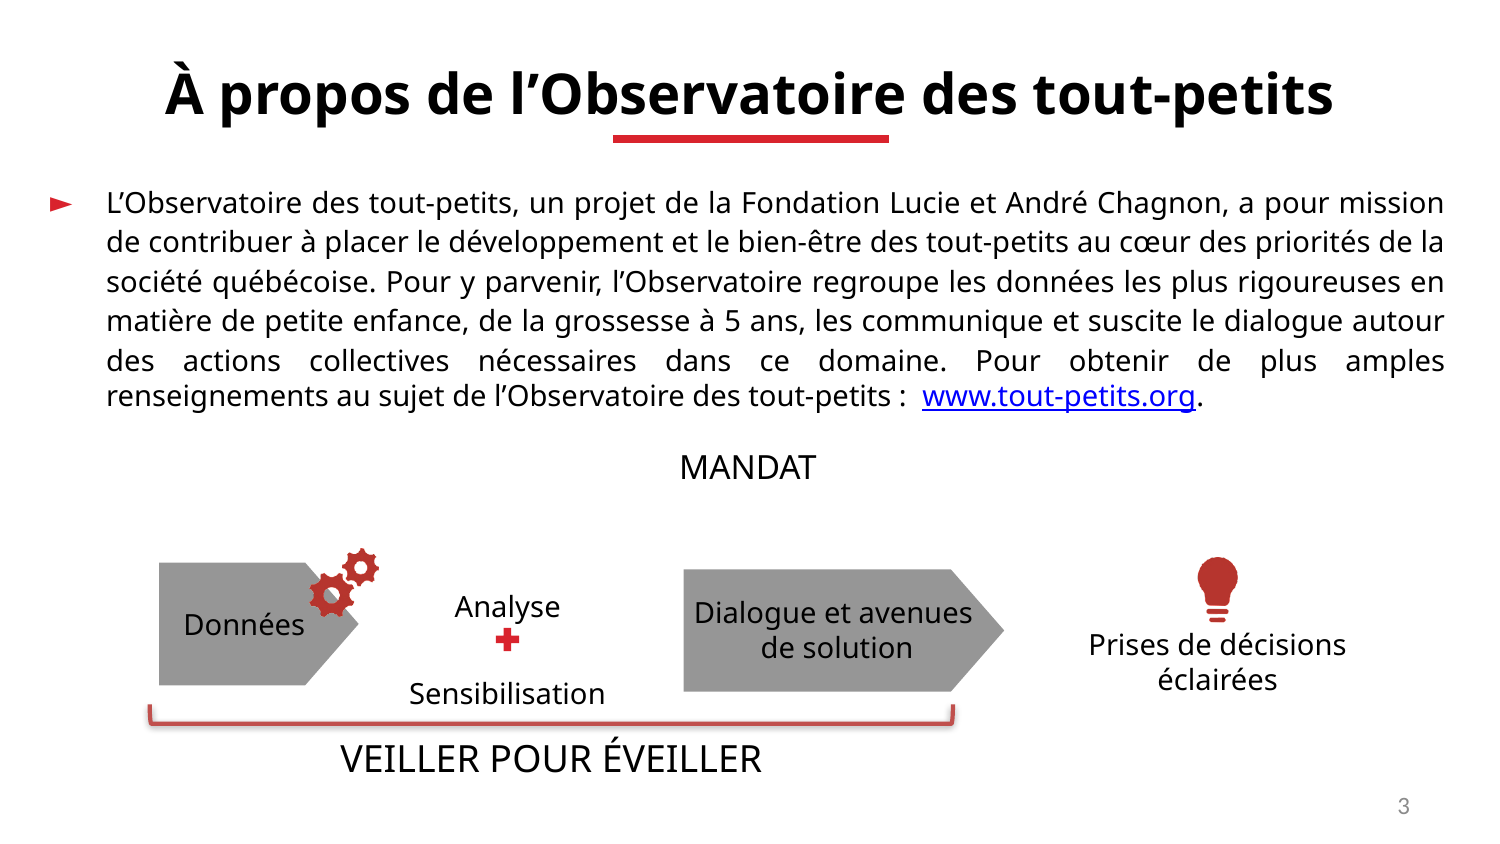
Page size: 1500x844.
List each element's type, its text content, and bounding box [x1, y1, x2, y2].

text_box À propos de l’Observatoire des tout-petits [0, 60, 1500, 162]
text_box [123, 527, 1378, 789]
text_box L’Observatoire des tout-petits, un projet de la Fondation Lucie et André Chagnon, a pour mission de contribuer à placer le développement et le bien-être des tout-petits au cœur des priorités de la société québécoise. Pour y parvenir, l’Observatoire regroupe les données les plus rigoureuses en matière de petite enfance, de la grossesse à 5 ans, les communique et suscite le dialogue autour des actions collectives nécessaires dans ce domaine. Pour obtenir de plus amples renseignements au sujet de l’Observatoire des tout-petits : www.tout-petits.org. MANDAT [38, 173, 1458, 723]
slide_number 3 [1074, 782, 1425, 827]
